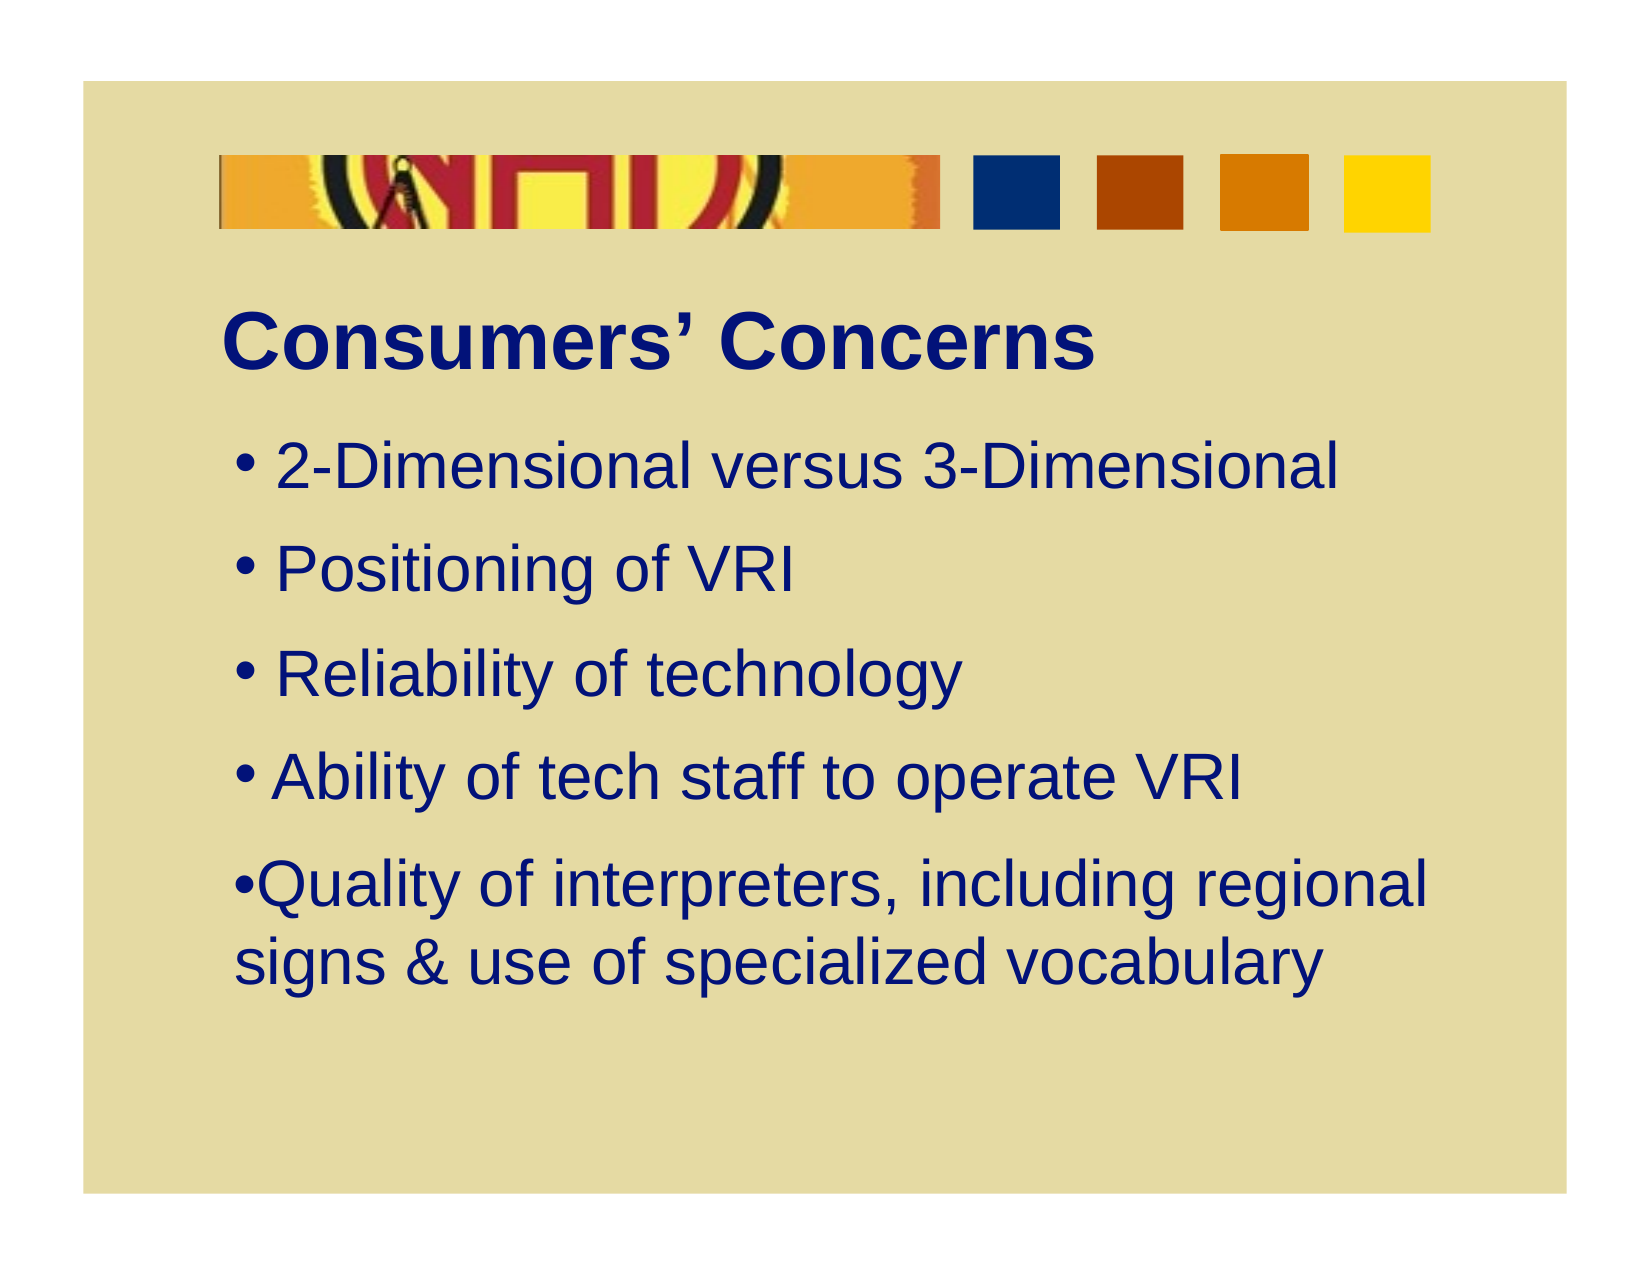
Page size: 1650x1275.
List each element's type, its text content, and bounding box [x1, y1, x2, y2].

text_box [219, 155, 941, 229]
text_box 2-Dimensional versus 3-Dimensional Positioning of VRI Reliability of technology Ability of tech staff to operate VRI •Quality of interpreters, including regional signs & use of specialized vocabulary [232, 422, 1440, 999]
text_box [1344, 155, 1431, 233]
text_box [1221, 155, 1308, 230]
title Consumers’ Concerns [201, 287, 1449, 501]
